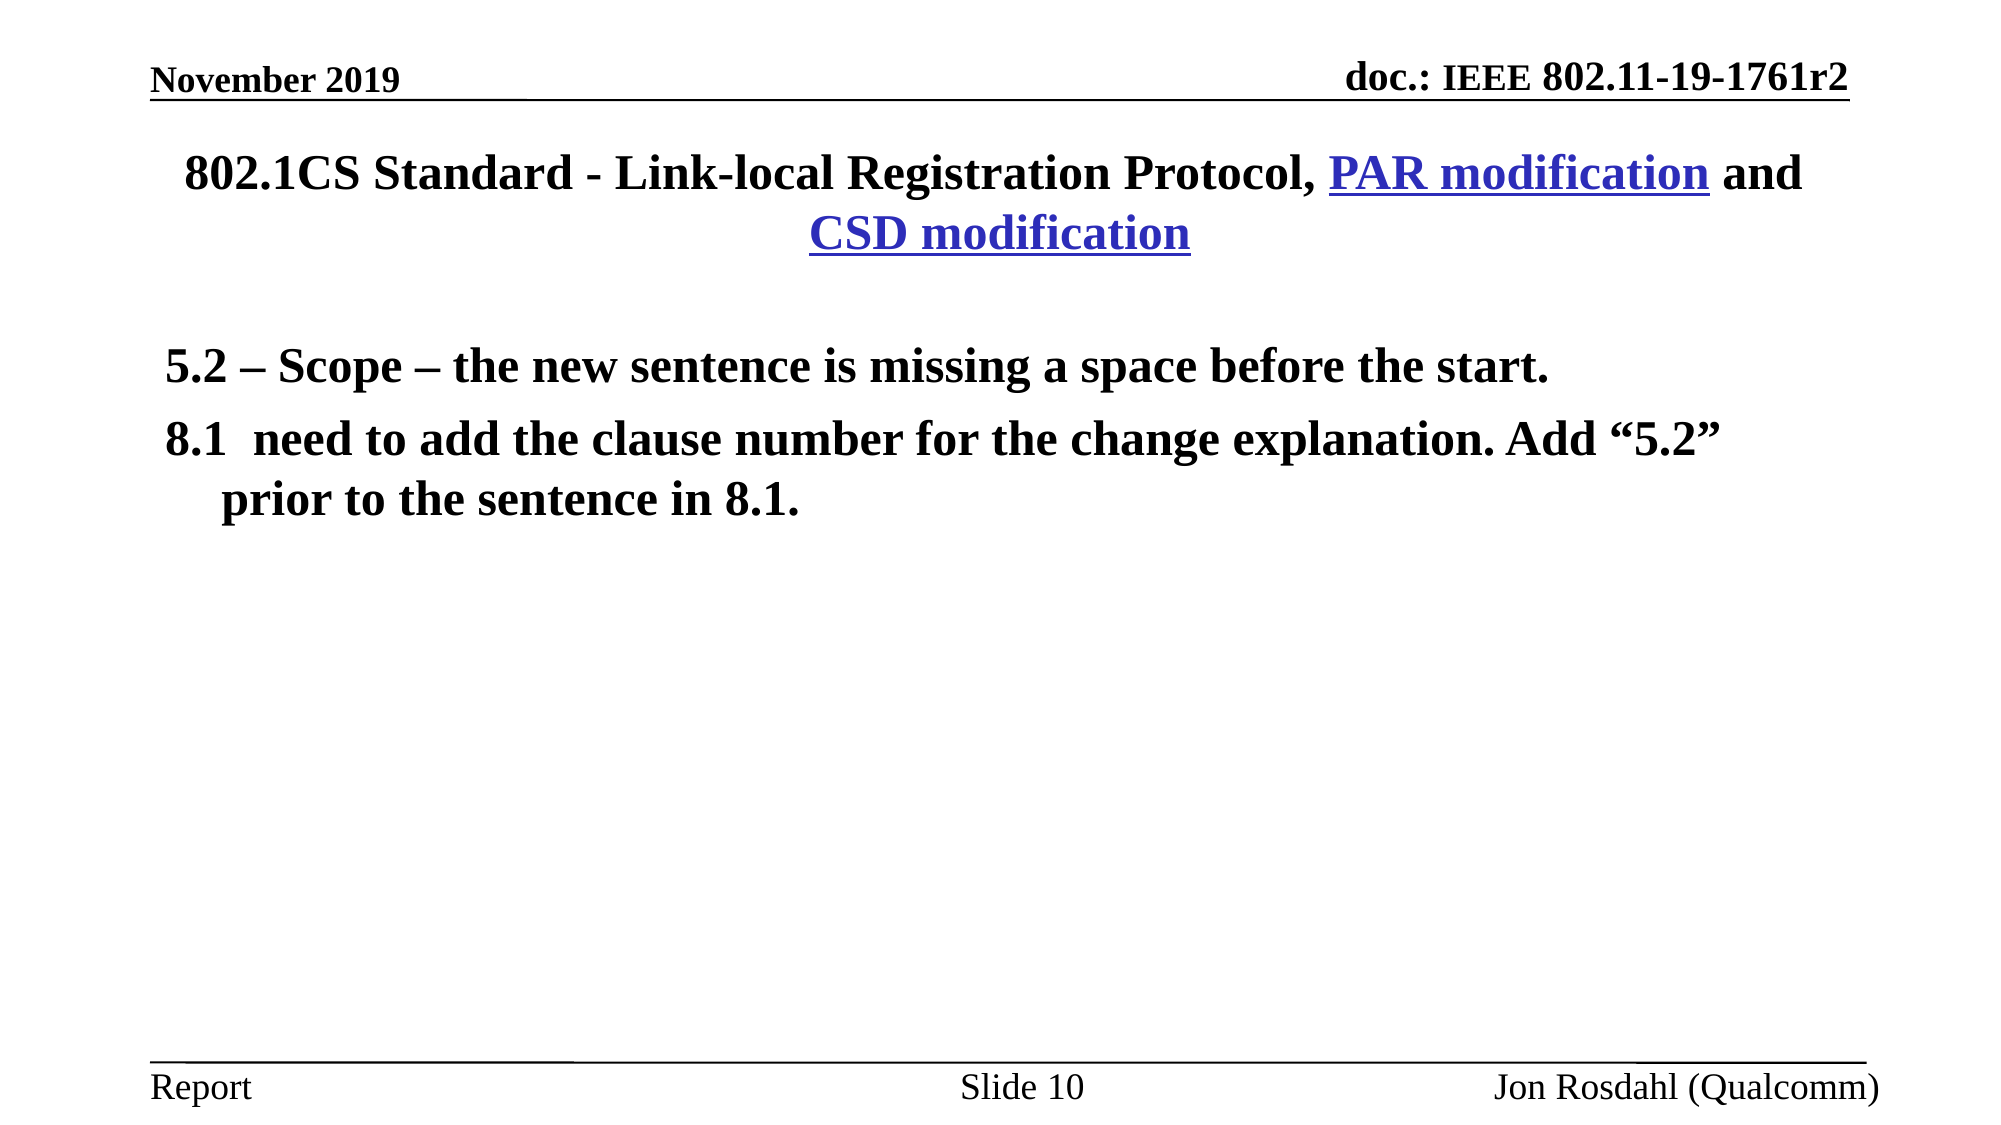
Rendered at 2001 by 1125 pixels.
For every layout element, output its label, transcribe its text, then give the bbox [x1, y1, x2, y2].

list 5.2 – Scope – the new sentence is missing a space before the start. 8.1 need to add the clause number for the change explanation. Add “5.2” prior to the sentence in 8.1. [149, 324, 1850, 1000]
slide_number Slide 10 [950, 1061, 1095, 1125]
title 802.1CS Standard - Link-local Registration Protocol, PAR modification and CSD modification [149, 112, 1850, 288]
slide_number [149, 49, 431, 100]
footer Jon Rosdahl (Qualcomm) [1436, 1061, 1881, 1108]
